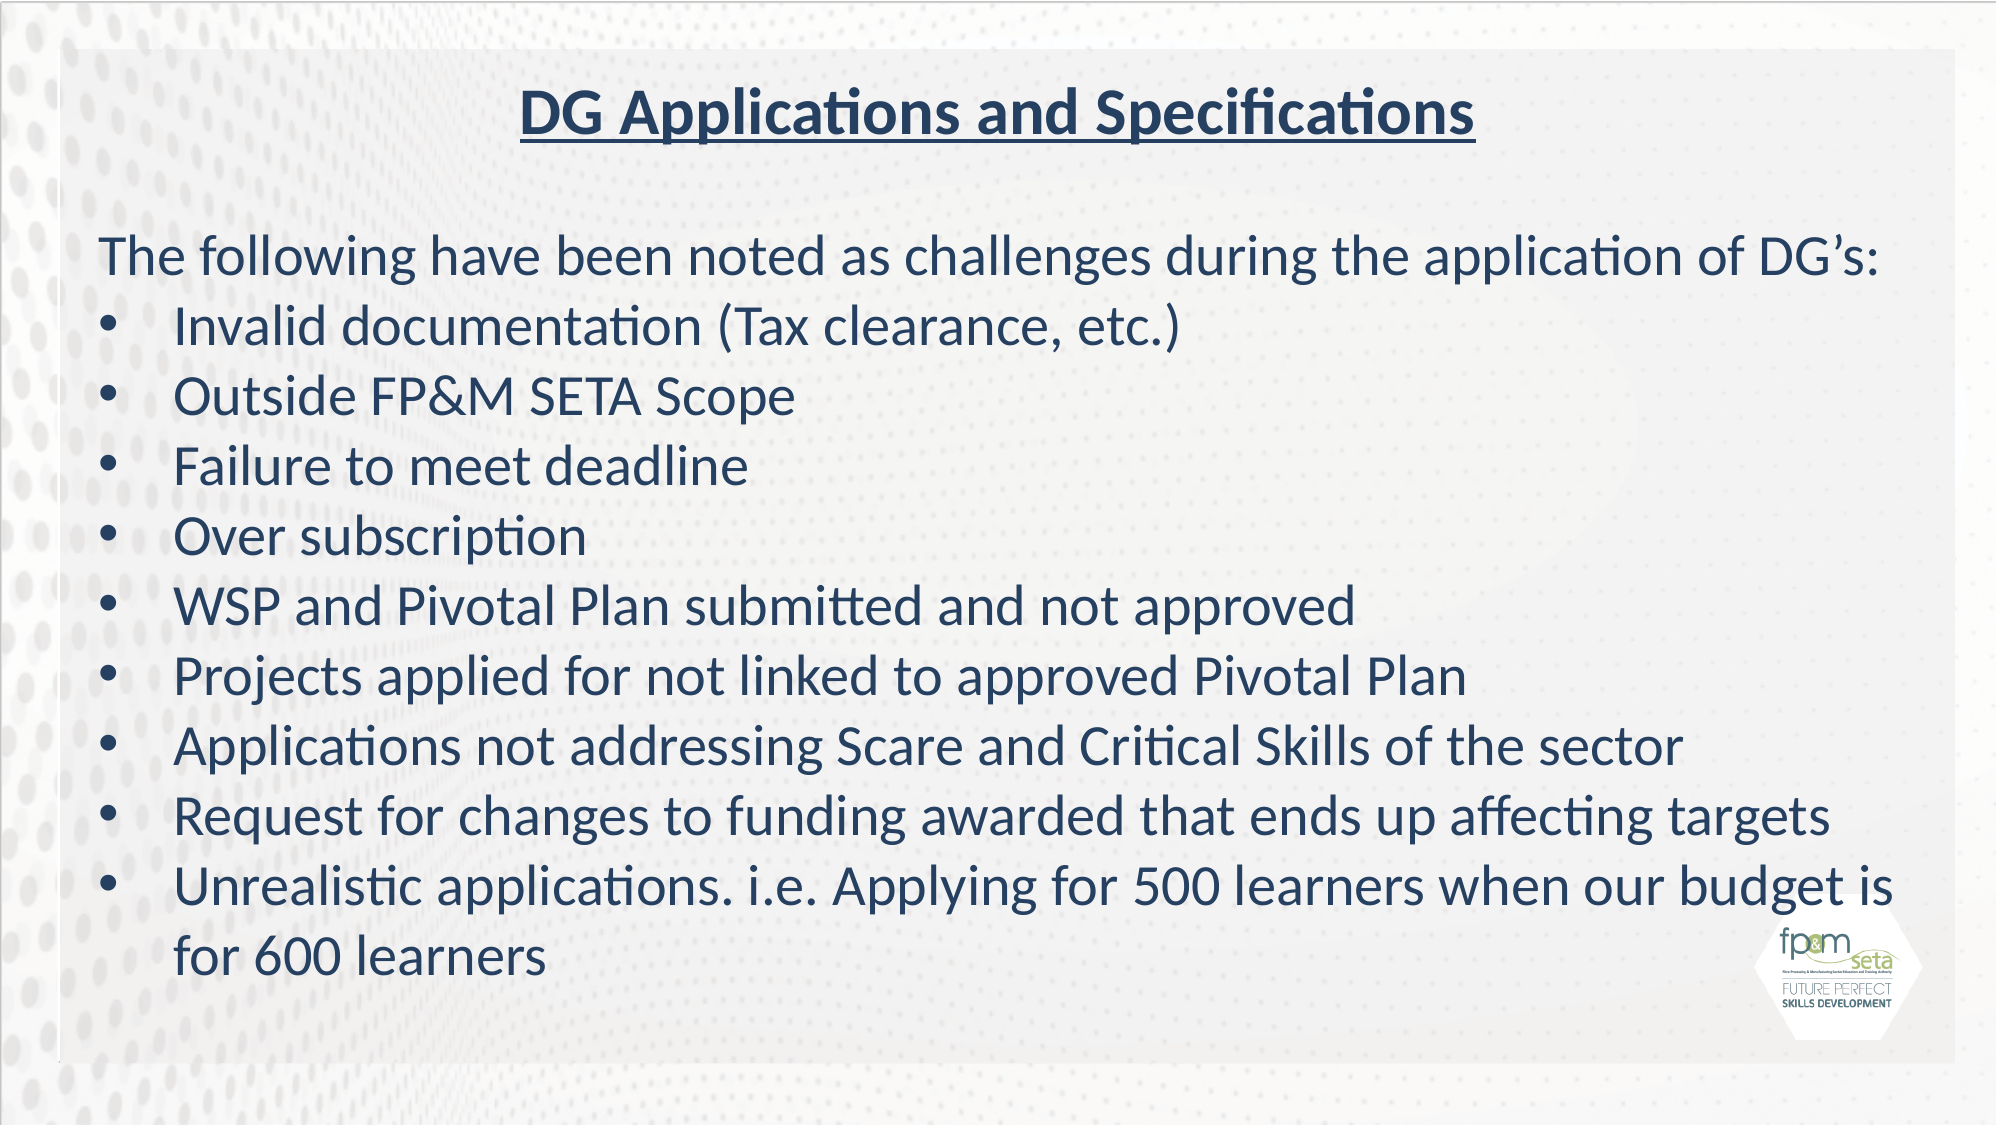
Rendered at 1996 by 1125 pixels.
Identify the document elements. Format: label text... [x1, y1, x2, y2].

picture [0, 0, 1996, 1125]
text_box DG Applications and Specifications The following have been noted as challenges during the application of DG’s: Invalid documentation (Tax clearance, etc.) Outside FP&M SETA Scope Failure to meet deadline Over subscription WSP and Pivotal Plan submitted and not approved Projects applied for not linked to approved Pivotal Plan Applications not addressing Scare and Critical Skills of the sector Request for changes to funding awarded that ends up affecting targets Unrealistic applications. i.e. Applying for 500 learners when our budget is for 600 learners [83, 60, 1913, 995]
